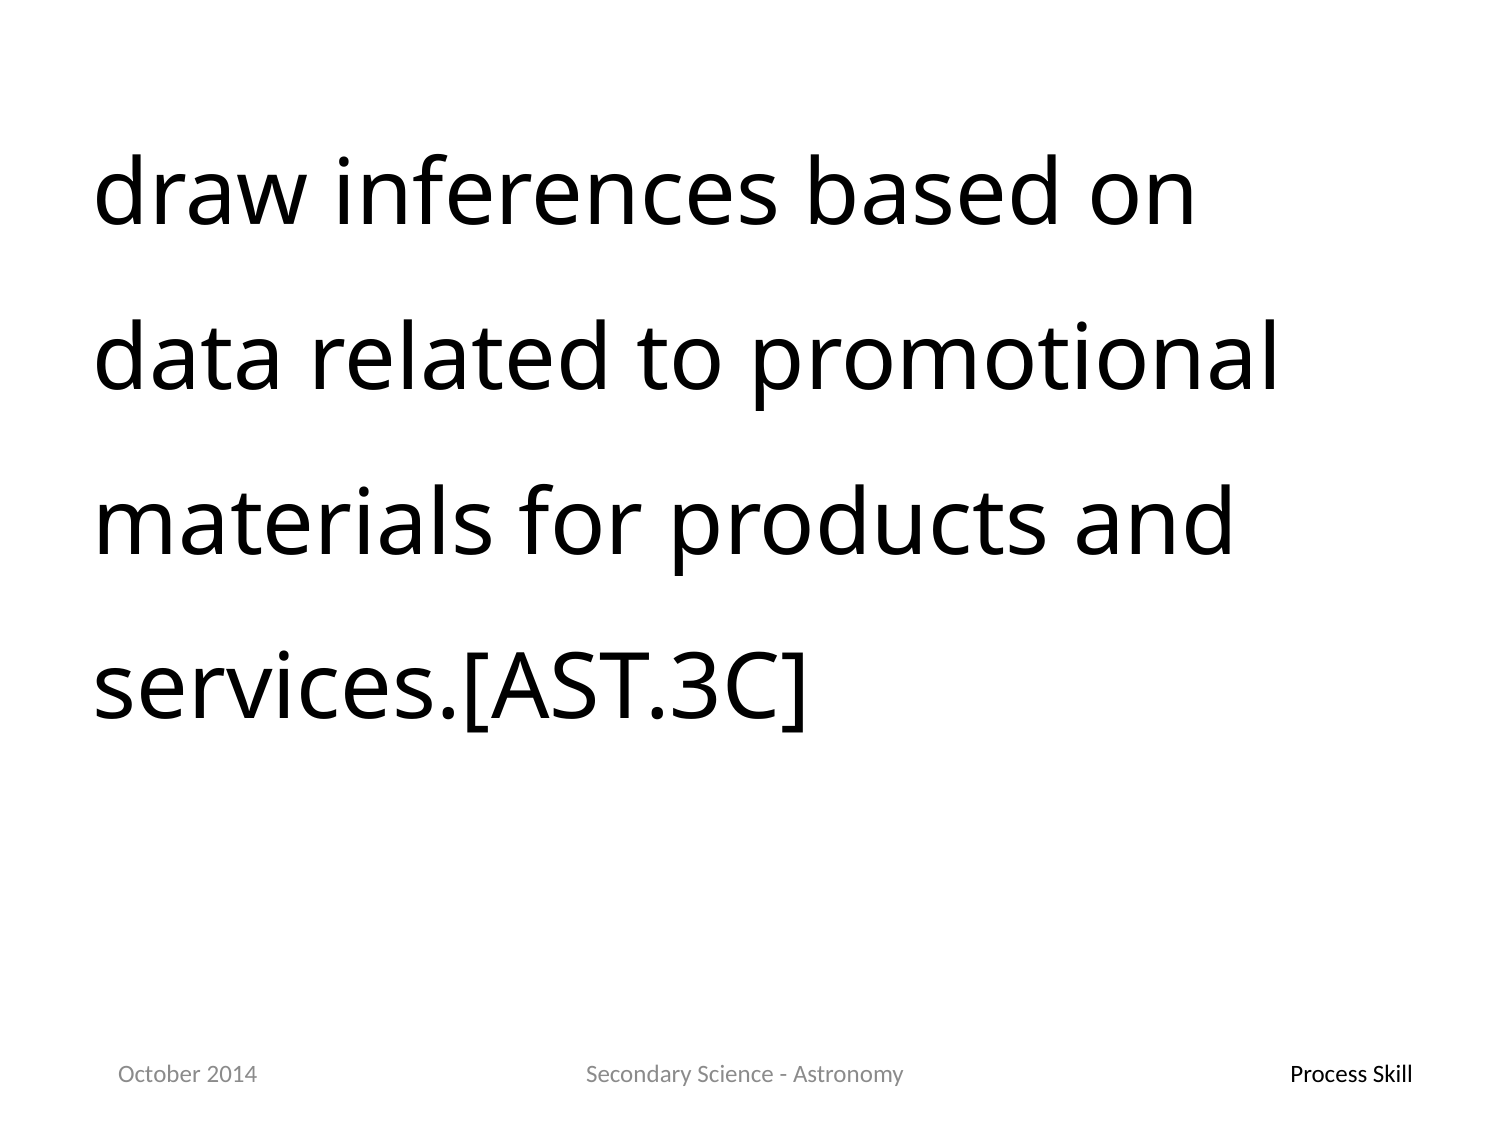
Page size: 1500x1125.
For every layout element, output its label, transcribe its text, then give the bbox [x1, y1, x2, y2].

footer Secondary Science - Astronomy [492, 1042, 999, 1103]
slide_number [103, 1042, 441, 1103]
subtitle draw inferences based on data related to promotional materials for products and services.[AST.3C] [78, 70, 1429, 1014]
